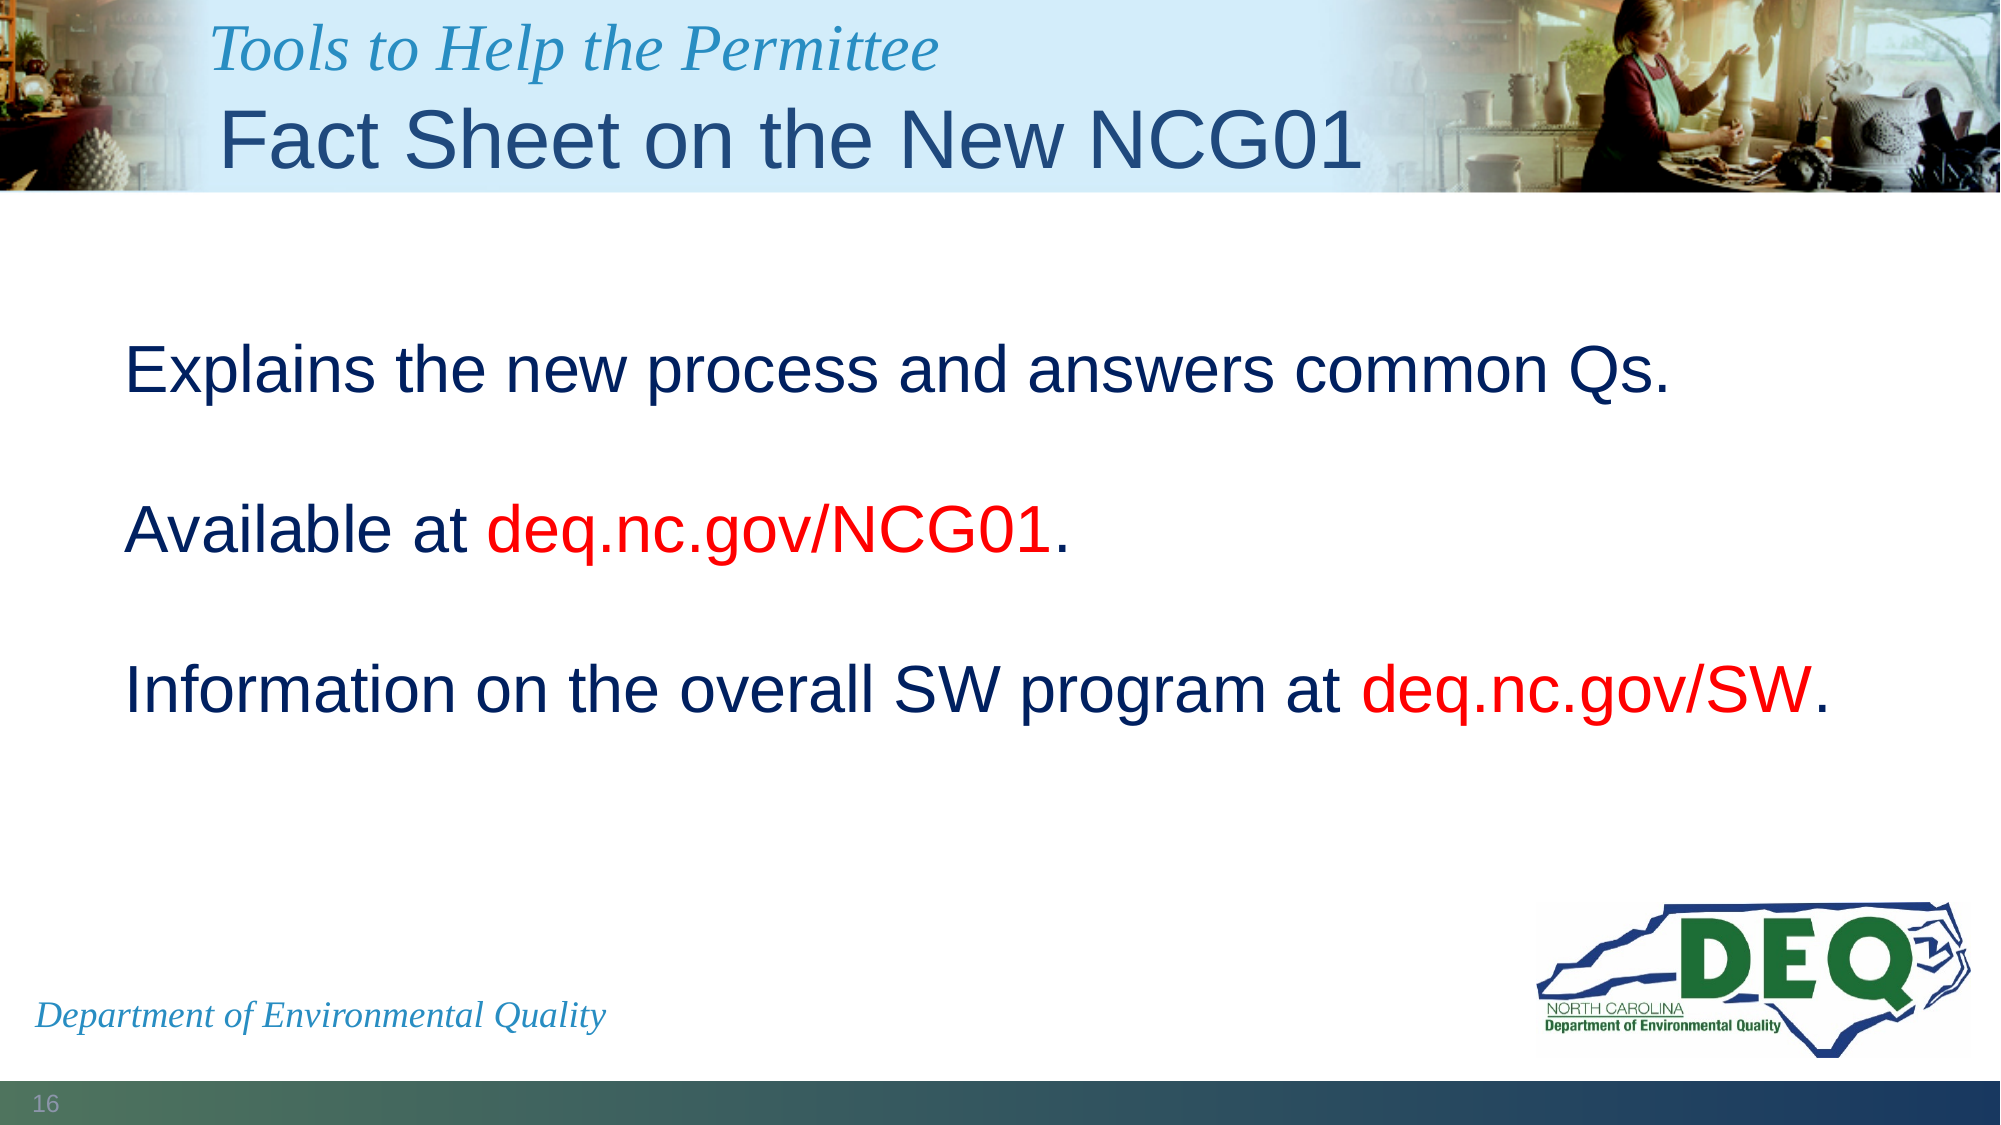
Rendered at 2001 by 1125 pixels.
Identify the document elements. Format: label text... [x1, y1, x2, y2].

picture [0, 0, 2000, 219]
slide_number 16 [17, 1091, 468, 1114]
text_box Department of Environmental Quality [20, 984, 636, 1046]
text_box Explains the new process and answers common Qs. Available at deq.nc.gov/NCG01. Information on the overall SW program at deq.nc.gov/SW. [110, 318, 1866, 733]
picture [1536, 902, 1971, 1058]
subtitle Fact Sheet on the New NCG01 [203, 94, 1617, 189]
title Tools to Help the Permittee [193, 3, 1403, 95]
